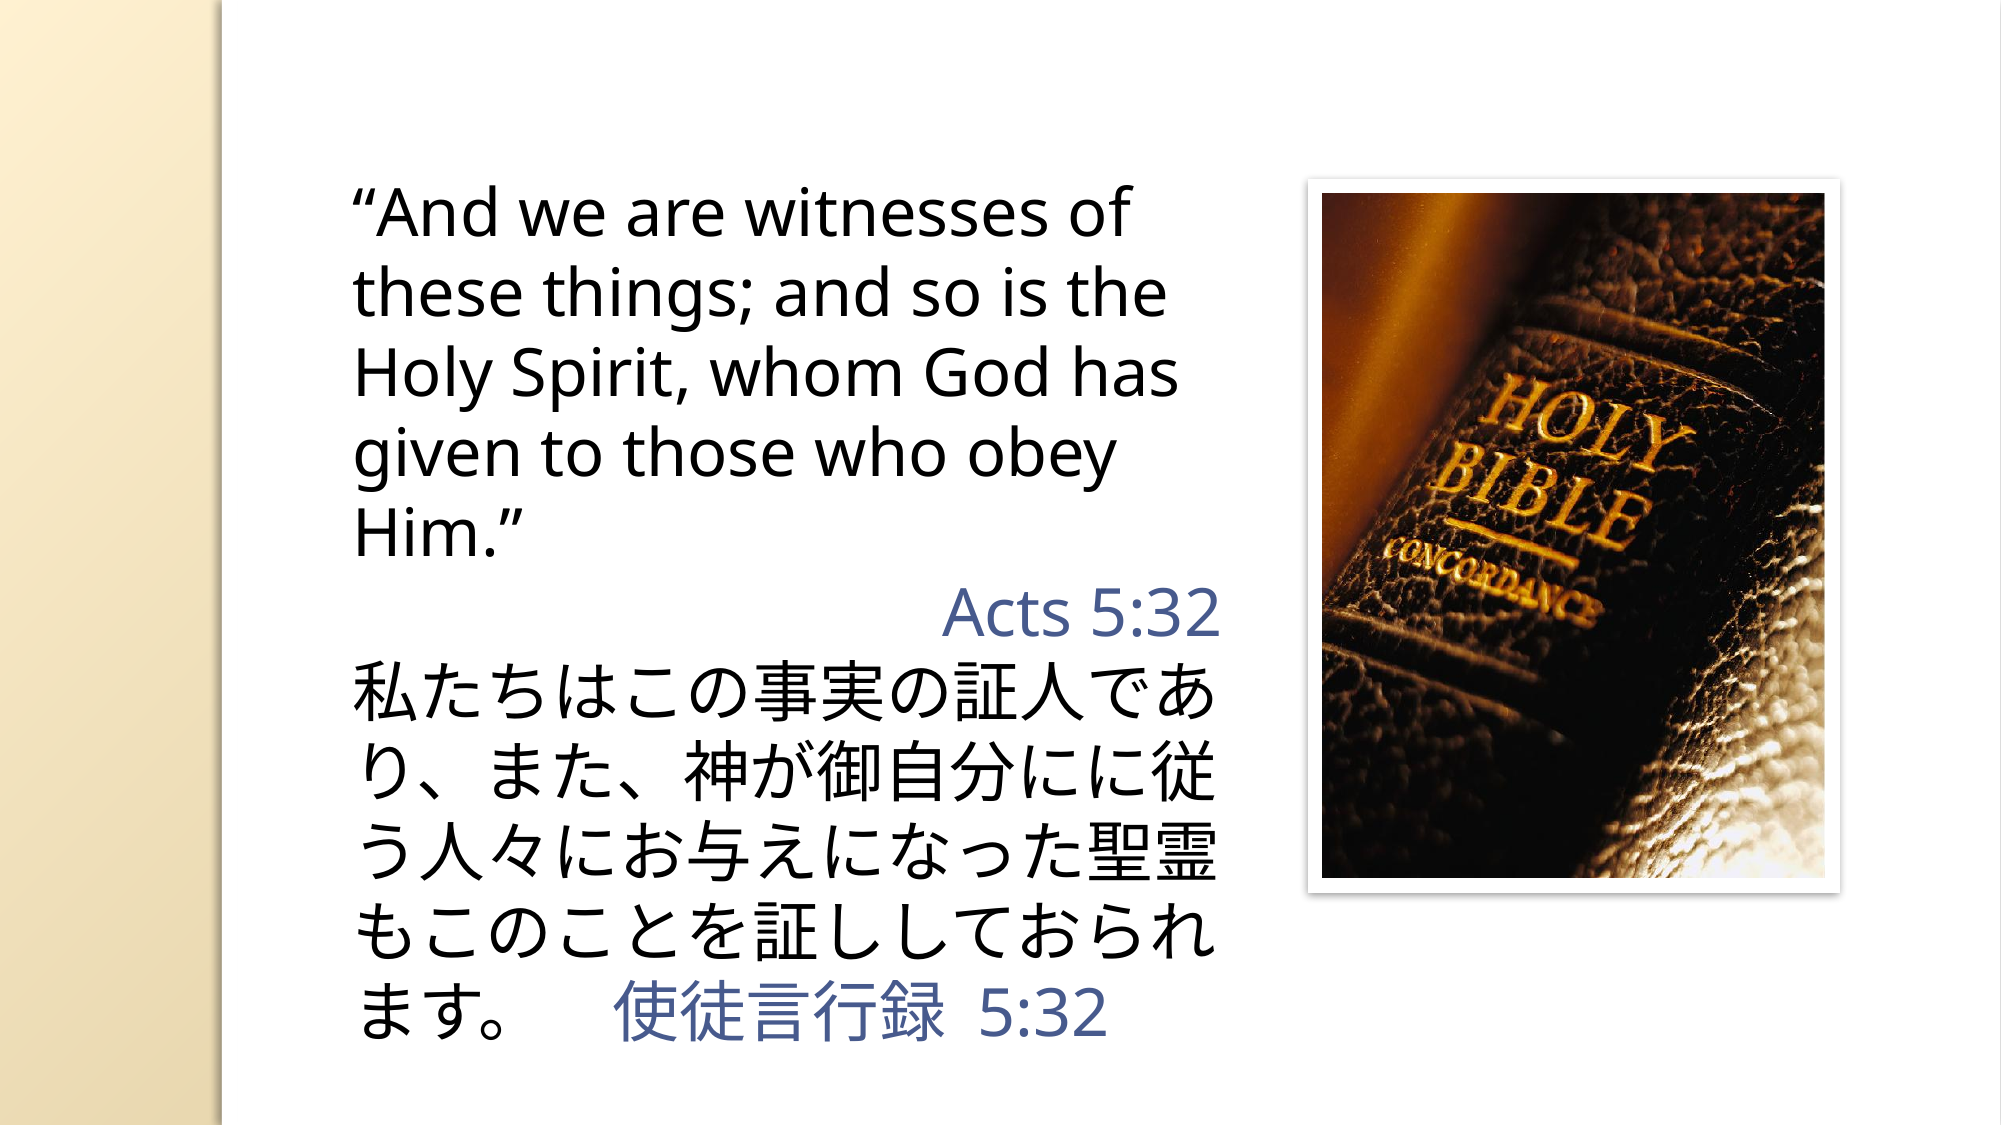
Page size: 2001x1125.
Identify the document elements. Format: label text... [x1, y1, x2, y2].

text_box “And we are witnesses of these things; and so is the Holy Spirit, whom God has given to those who obey Him.” Acts 5:32 私たちはこの事実の証人であり、また、神が御自分にに従う人々にお与えになった聖霊もこのことを証ししておられます。 使徒言行録 5:32 [337, 162, 1238, 1057]
picture [1321, 193, 1826, 879]
